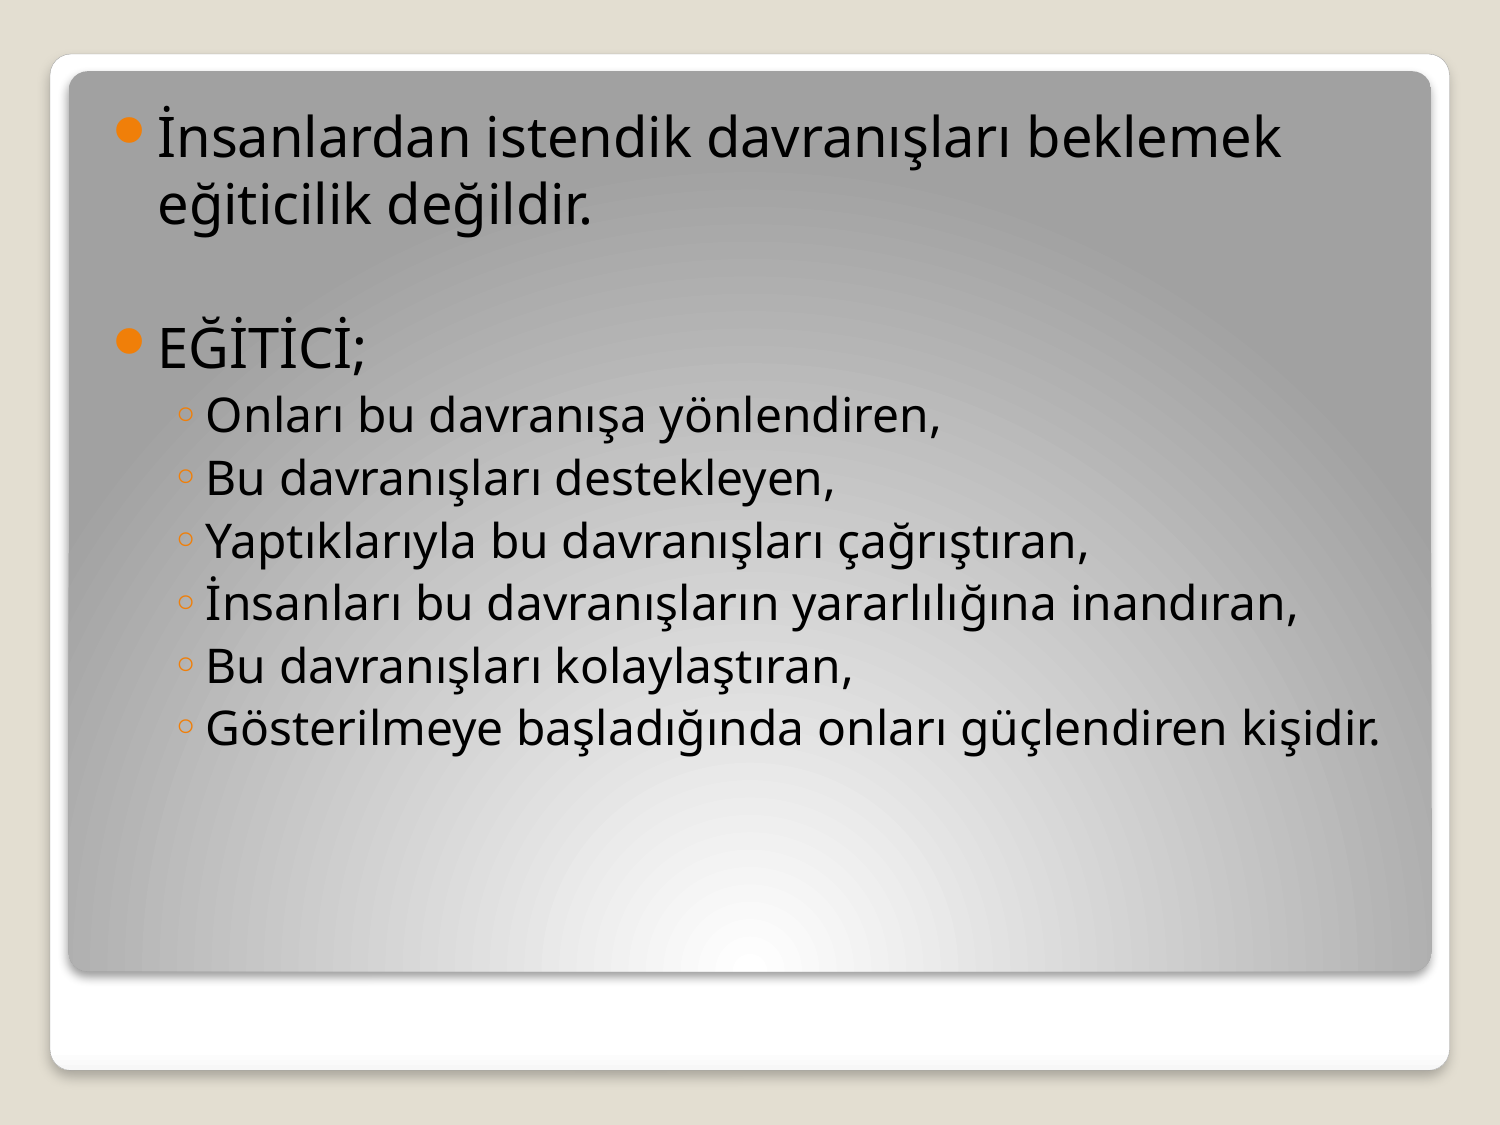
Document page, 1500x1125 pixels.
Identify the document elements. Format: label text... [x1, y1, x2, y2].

list İnsanlardan istendik davranışları beklemek eğiticilik değildir. EĞİTİCİ; Onları bu davranışa yönlendiren, Bu davranışları destekleyen, Yaptıklarıyla bu davranışları çağrıştıran, İnsanları bu davranışların yararlılığına inandıran, Bu davranışları kolaylaştıran, Gösterilmeye başladığında onları güçlendiren kişidir. [82, 86, 1425, 774]
